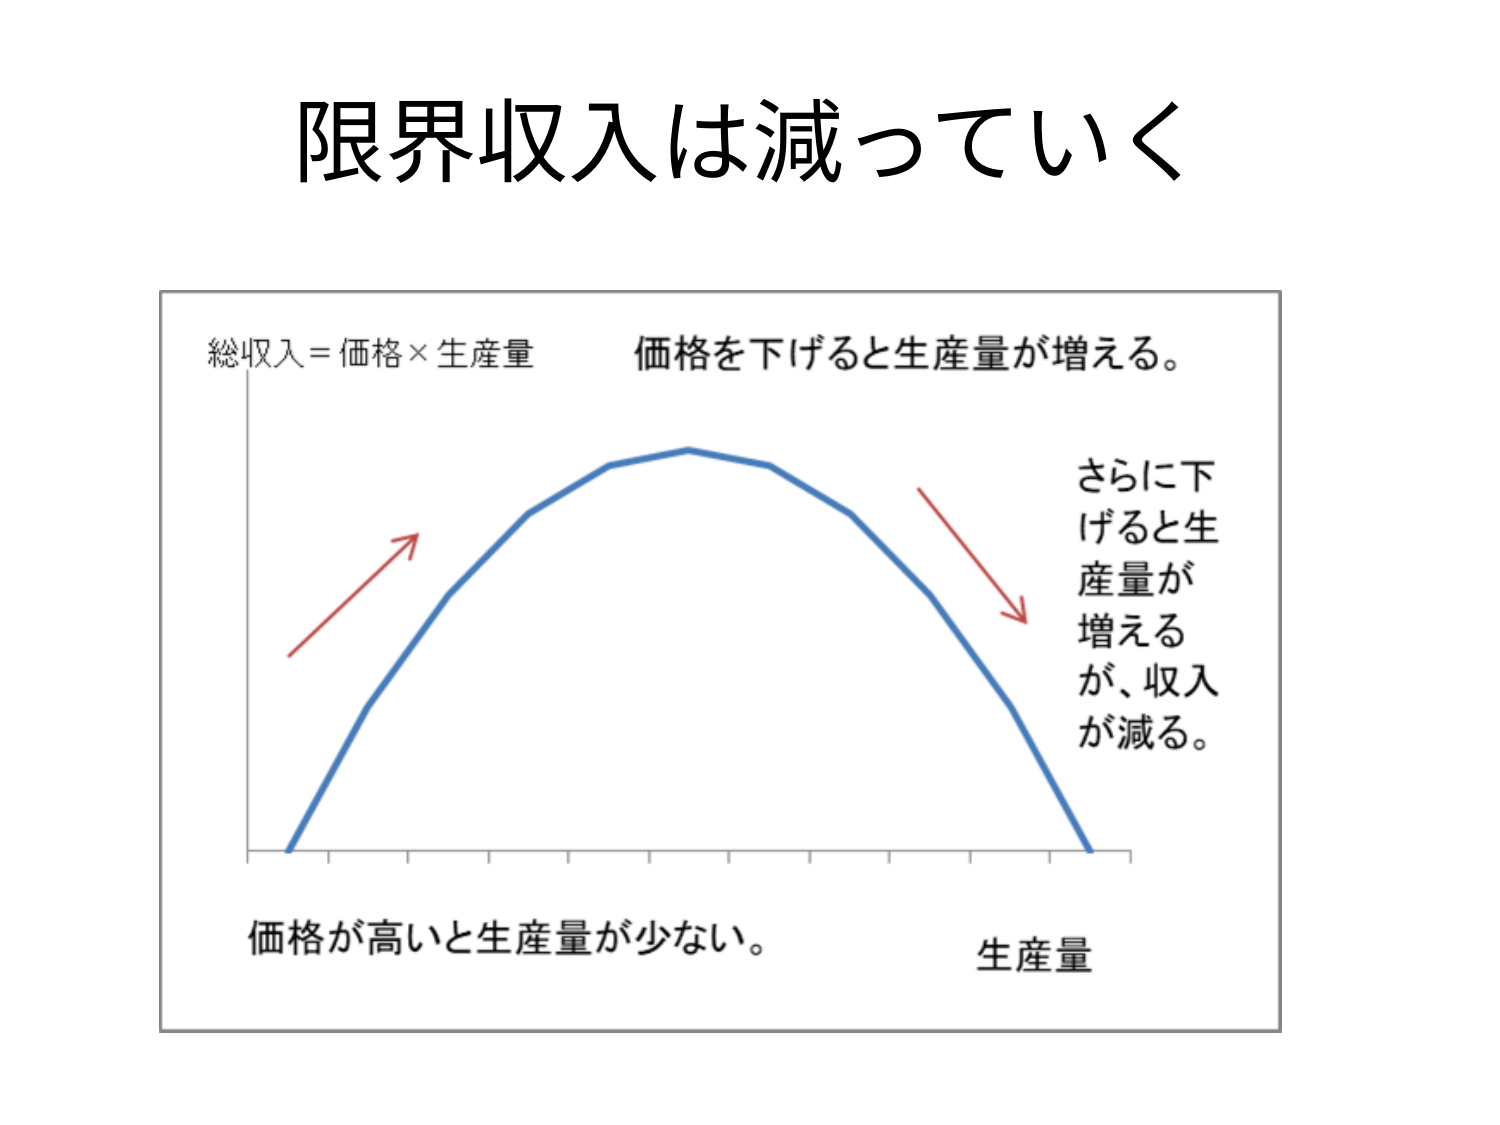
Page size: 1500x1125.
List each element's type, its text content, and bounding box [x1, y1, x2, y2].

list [159, 290, 1282, 1033]
title 限界収入は減っていく [75, 45, 1425, 233]
